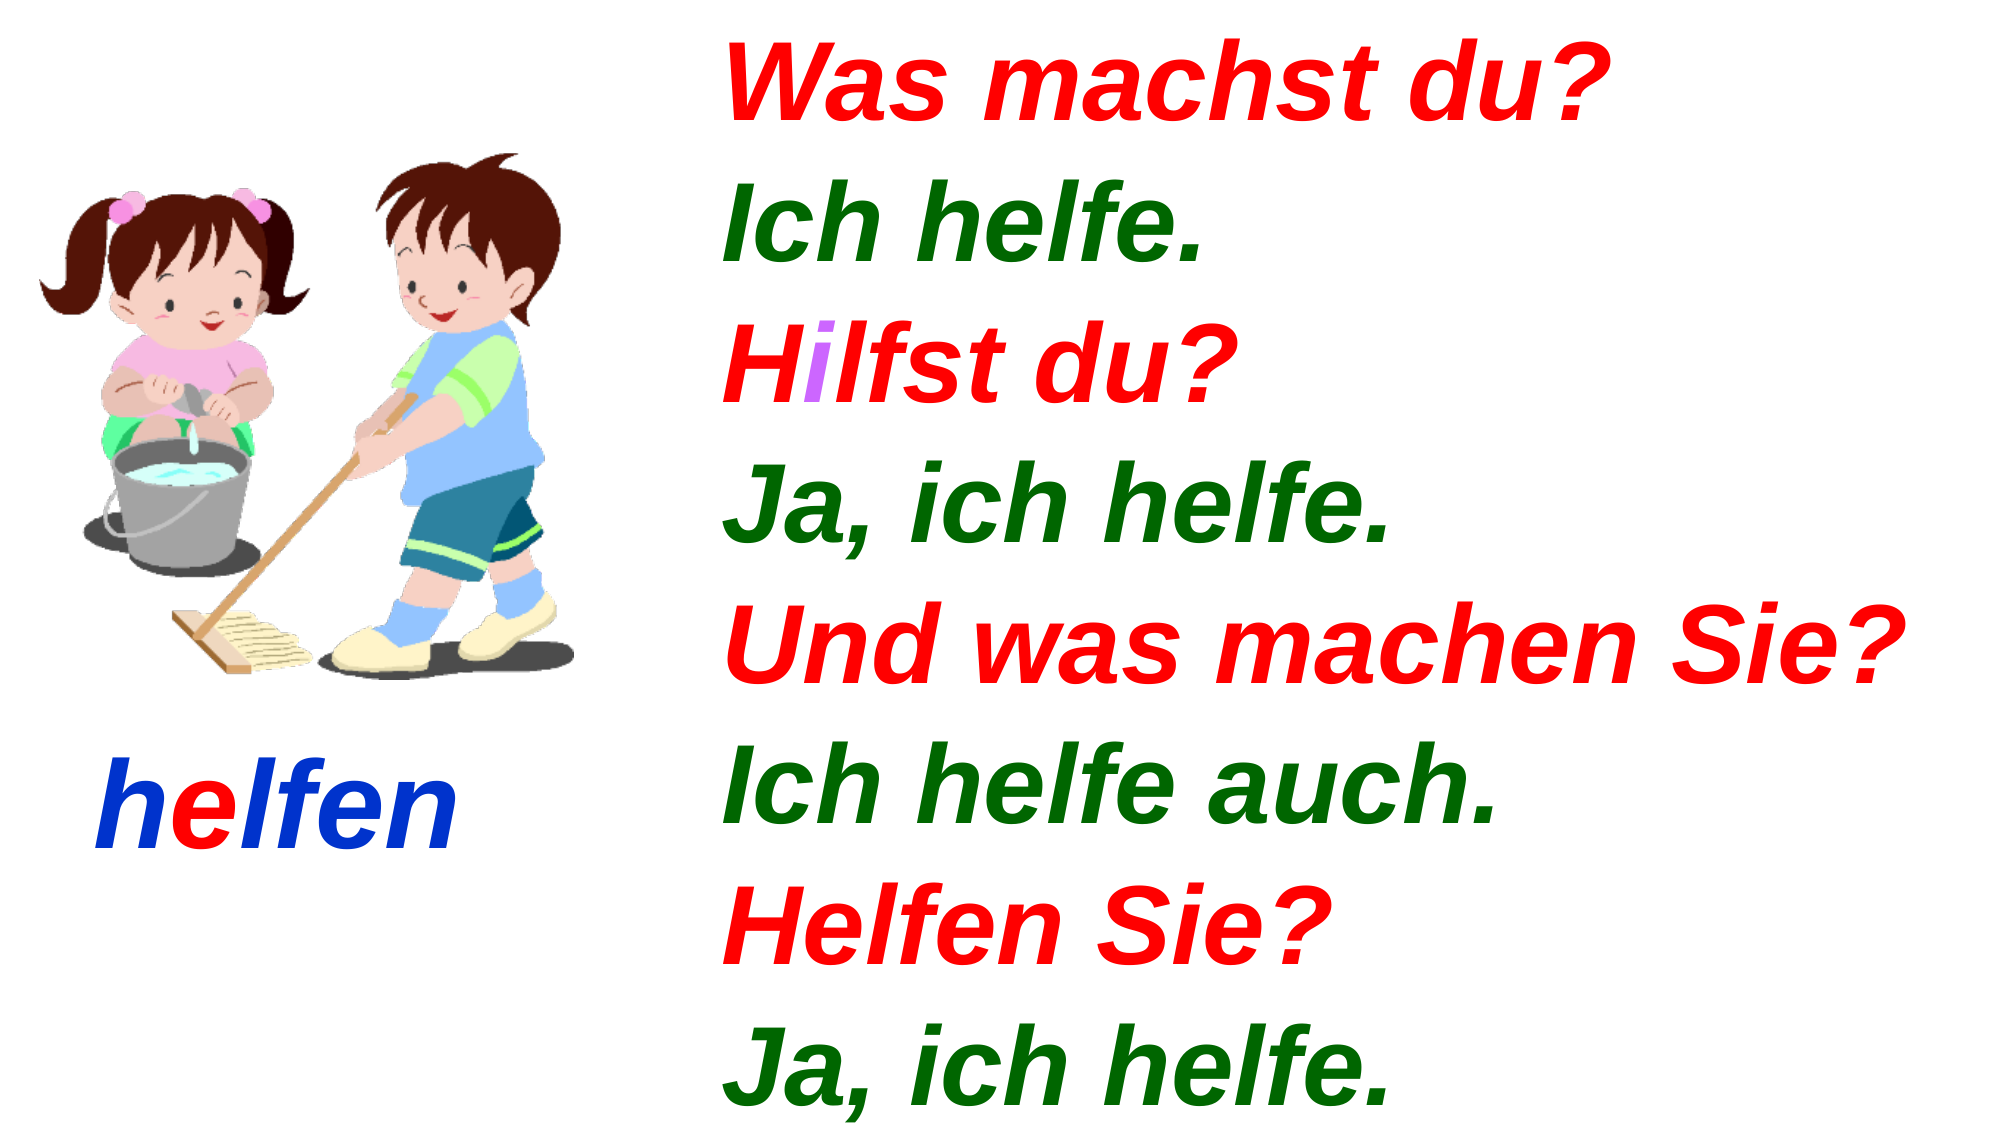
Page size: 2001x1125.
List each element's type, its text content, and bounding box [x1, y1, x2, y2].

text_box Ich helfe. [706, 141, 2000, 282]
text_box Ja, ich helfe. [706, 985, 2000, 1125]
text_box Ja, ich helfe. [706, 422, 2000, 563]
picture [38, 152, 574, 680]
text_box helfen [0, 715, 555, 881]
text_box Hilfst du? [706, 282, 2000, 422]
text_box Was machst du? [706, 0, 2000, 141]
text_box Helfen Sie? [706, 844, 2000, 985]
text_box Und was machen Sie? [706, 563, 2000, 703]
text_box Ich helfe auch. [706, 703, 2000, 844]
